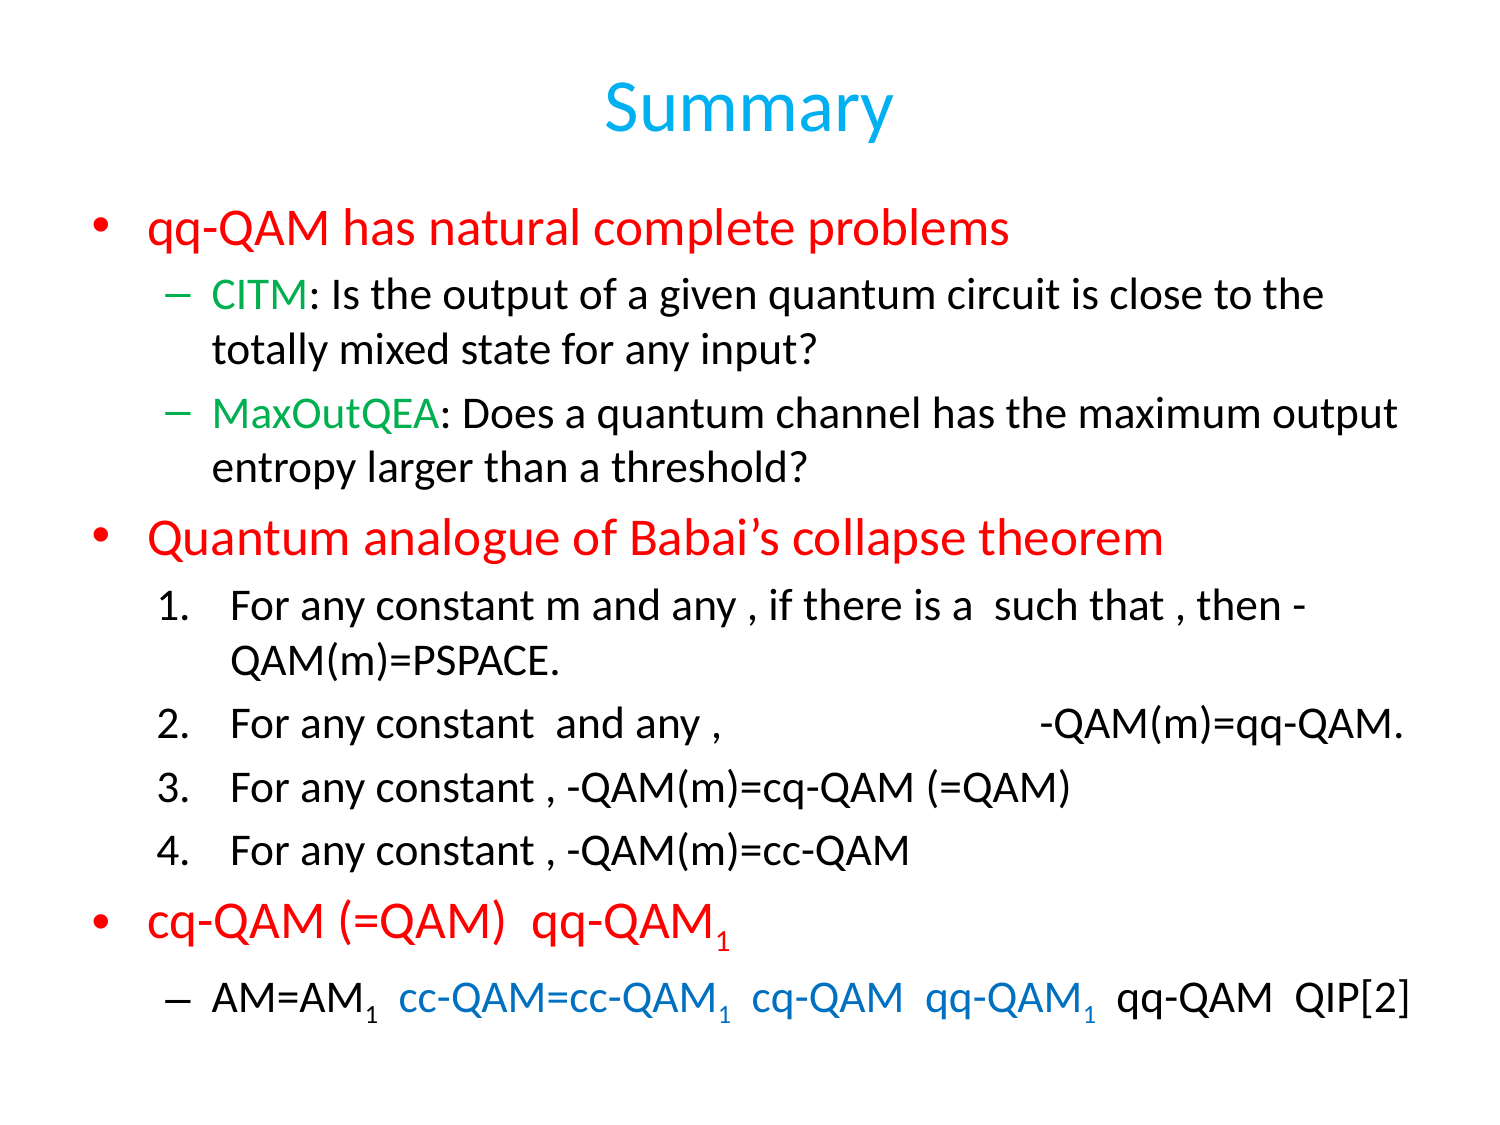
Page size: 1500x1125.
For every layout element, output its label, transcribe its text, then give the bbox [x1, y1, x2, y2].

title Summary [75, 19, 1425, 185]
